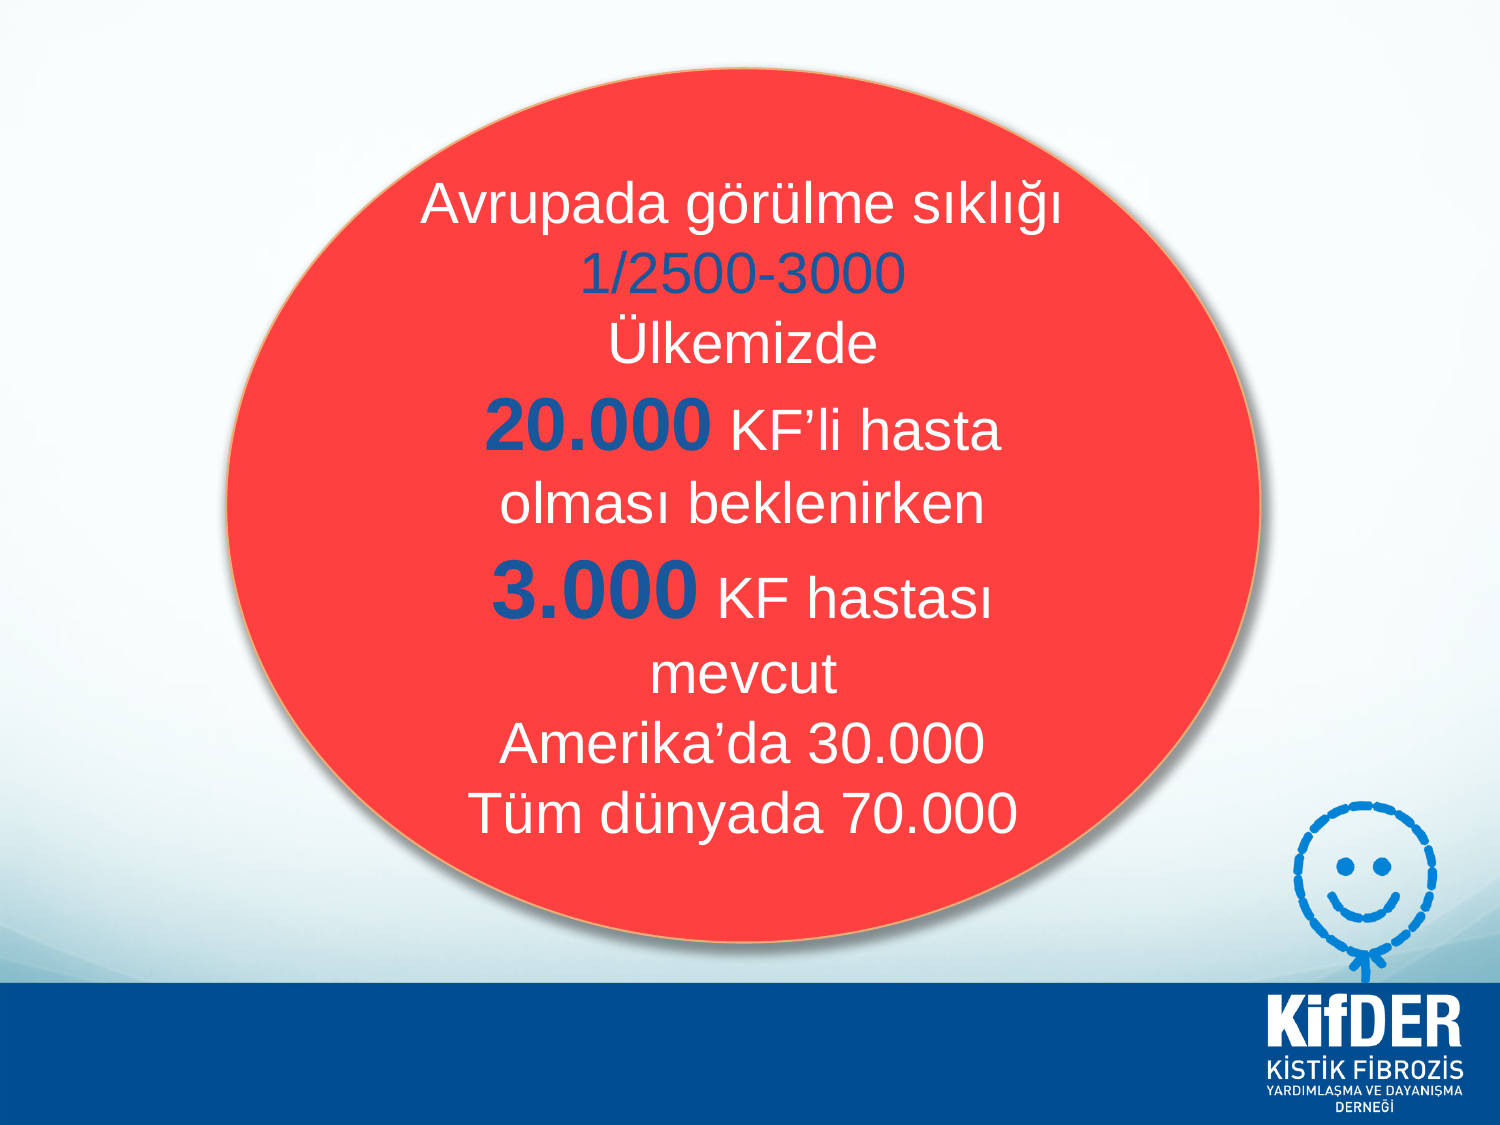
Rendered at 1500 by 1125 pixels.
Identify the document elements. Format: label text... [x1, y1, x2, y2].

picture [0, 795, 1500, 1125]
text_box Avrupada görülme sıklığı 1/2500-3000 Ülkemizde 20.000 KF’li hasta olması beklenirken 3.000 KF hastası mevcut Amerika’da 30.000 Tüm dünyada 70.000 [225, 67, 1262, 792]
